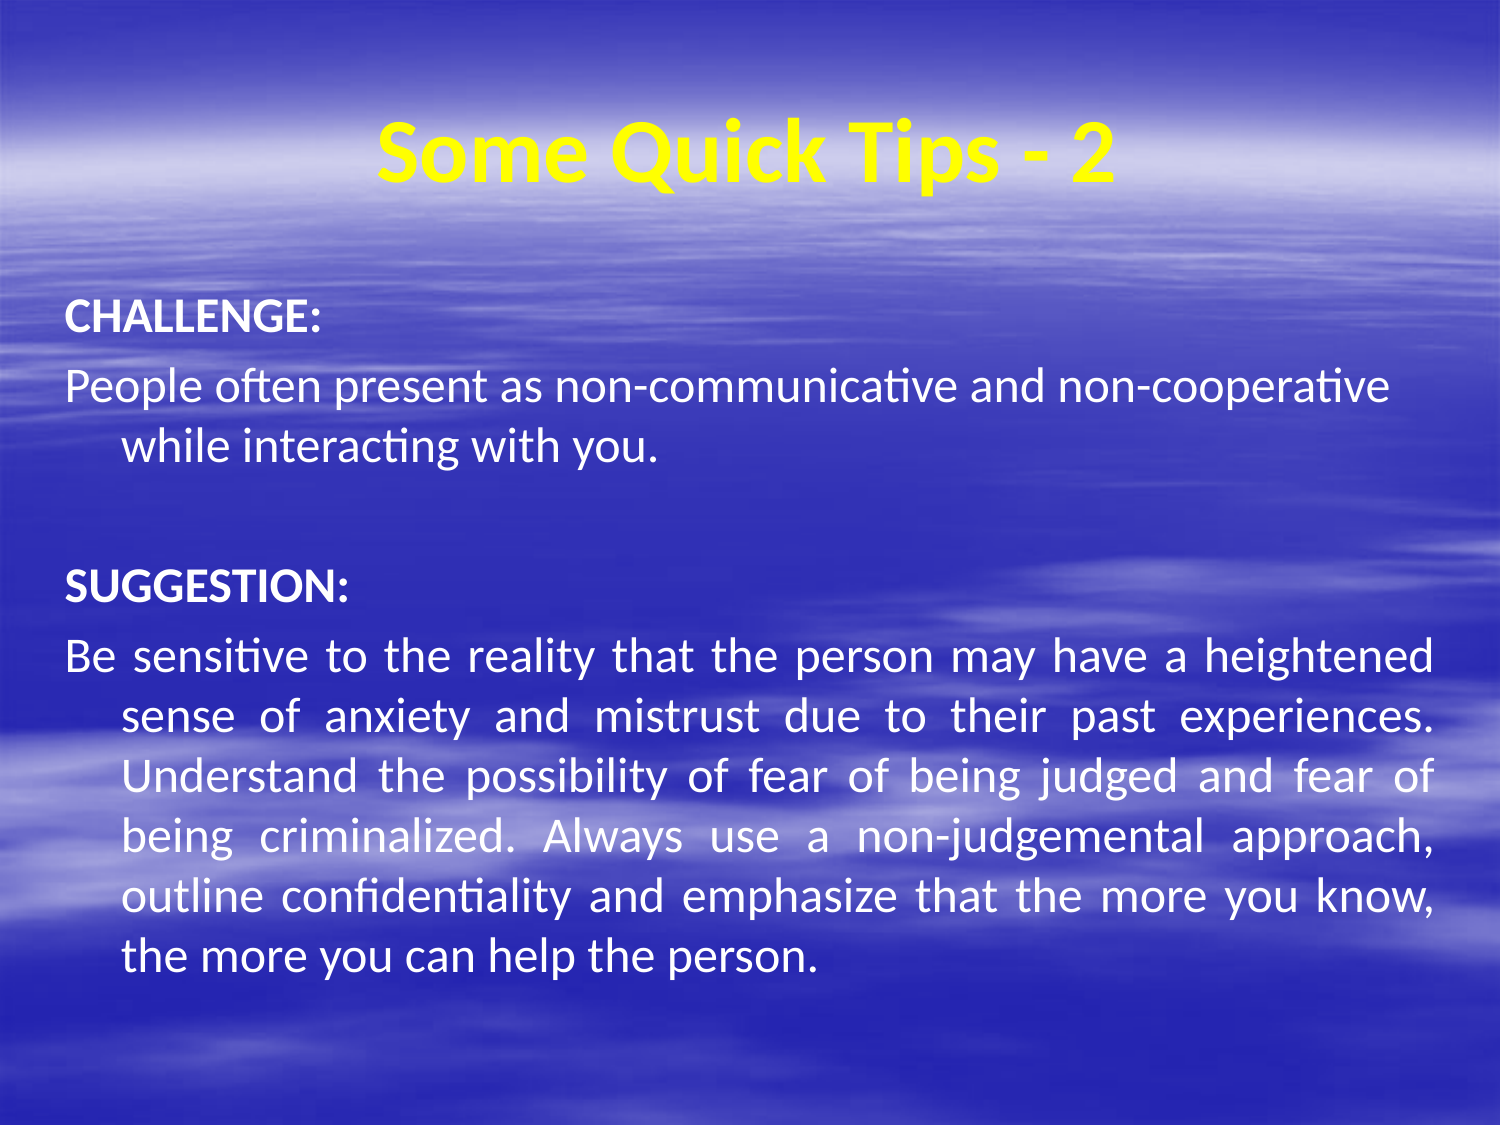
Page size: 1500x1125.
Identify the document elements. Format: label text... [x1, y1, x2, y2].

list CHALLENGE: People often present as non-communicative and non-cooperative while interacting with you. SUGGESTION: Be sensitive to the reality that the person may have a heightened sense of anxiety and mistrust due to their past experiences. Understand the possibility of fear of being judged and fear of being criminalized. Always use a non-judgemental approach, outline confidentiality and emphasize that the more you know, the more you can help the person. [49, 274, 1451, 1001]
title Some Quick Tips - 2 [49, 37, 1446, 256]
